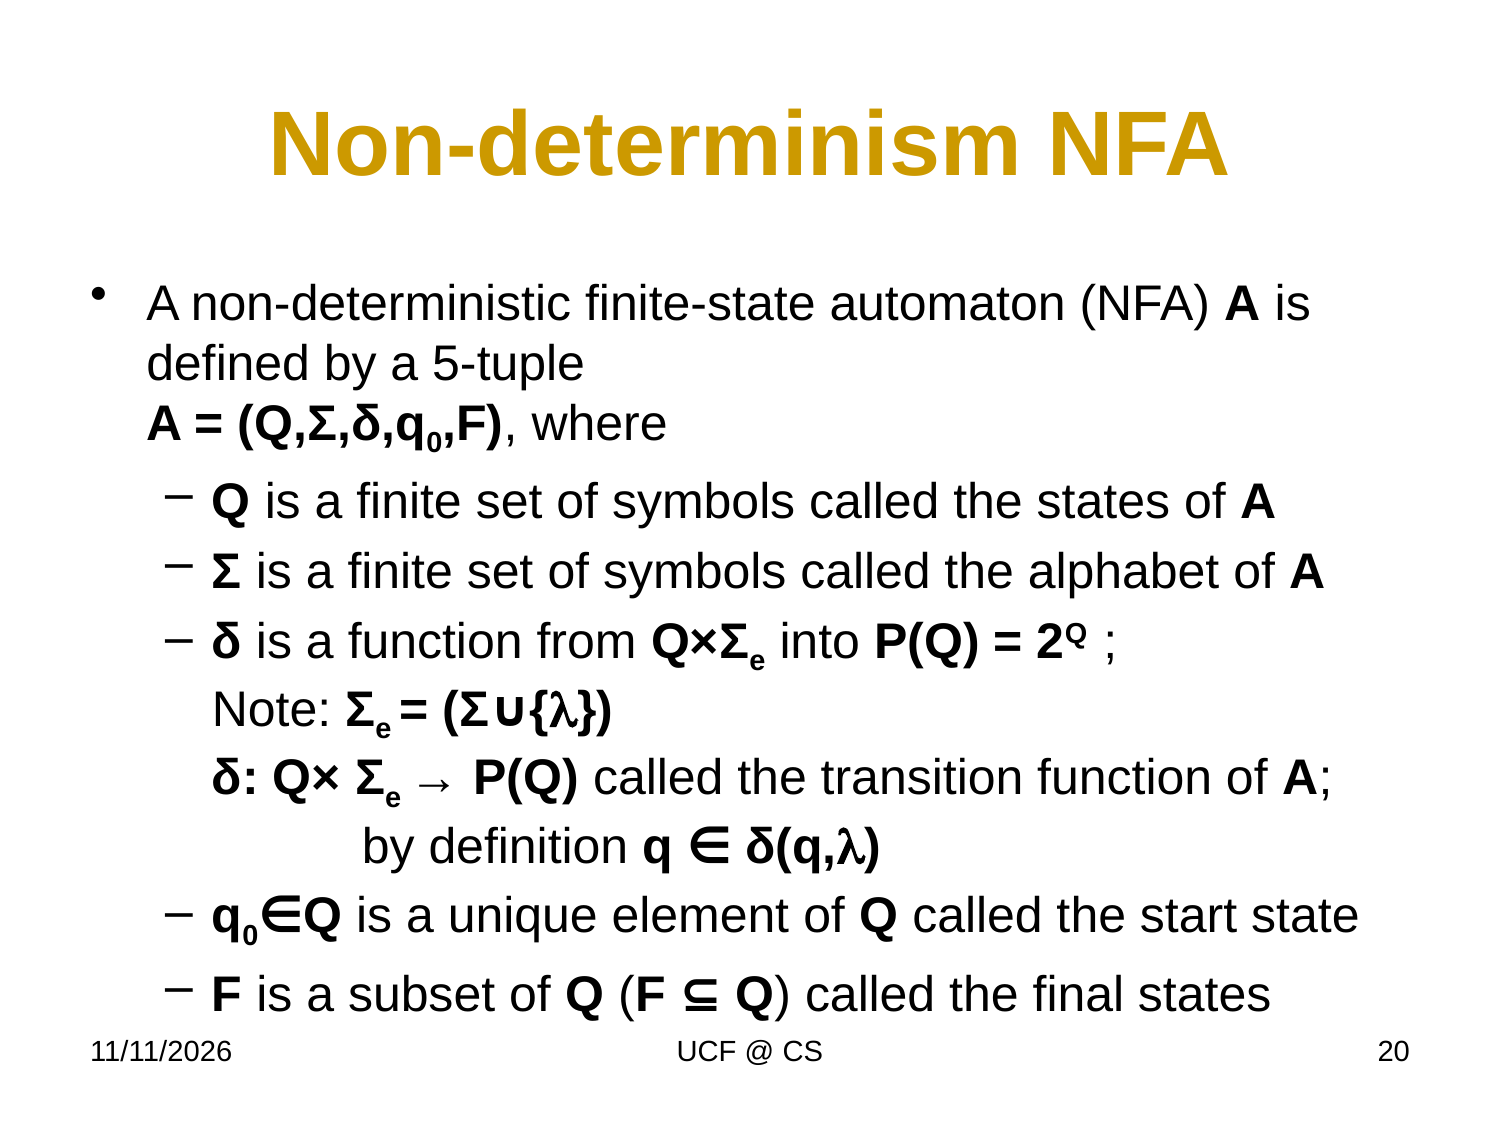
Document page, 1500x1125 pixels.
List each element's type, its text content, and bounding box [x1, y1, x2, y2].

slide_number 20 [1074, 1024, 1426, 1103]
title Non-determinism NFA [75, 45, 1425, 233]
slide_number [74, 1024, 426, 1103]
footer UCF @ CS [512, 1024, 988, 1103]
list A non-deterministic finite-state automaton (NFA) A is defined by a 5-tuple A = (Q,Σ,δ,q0,F), where Q is a finite set of symbols called the states of A Σ is a finite set of symbols called the alphabet of A δ is a function from Q×Σe into P(Q) = 2Q ; Note: Σe = (Σ∪{l}) δ: Q× Σe → P(Q) called the transition function of A; by definition q ∈ δ(q,l) q0∈Q is a unique element of Q called the start state F is a subset of Q (F ⊆ Q) called the final states [75, 262, 1425, 1005]
